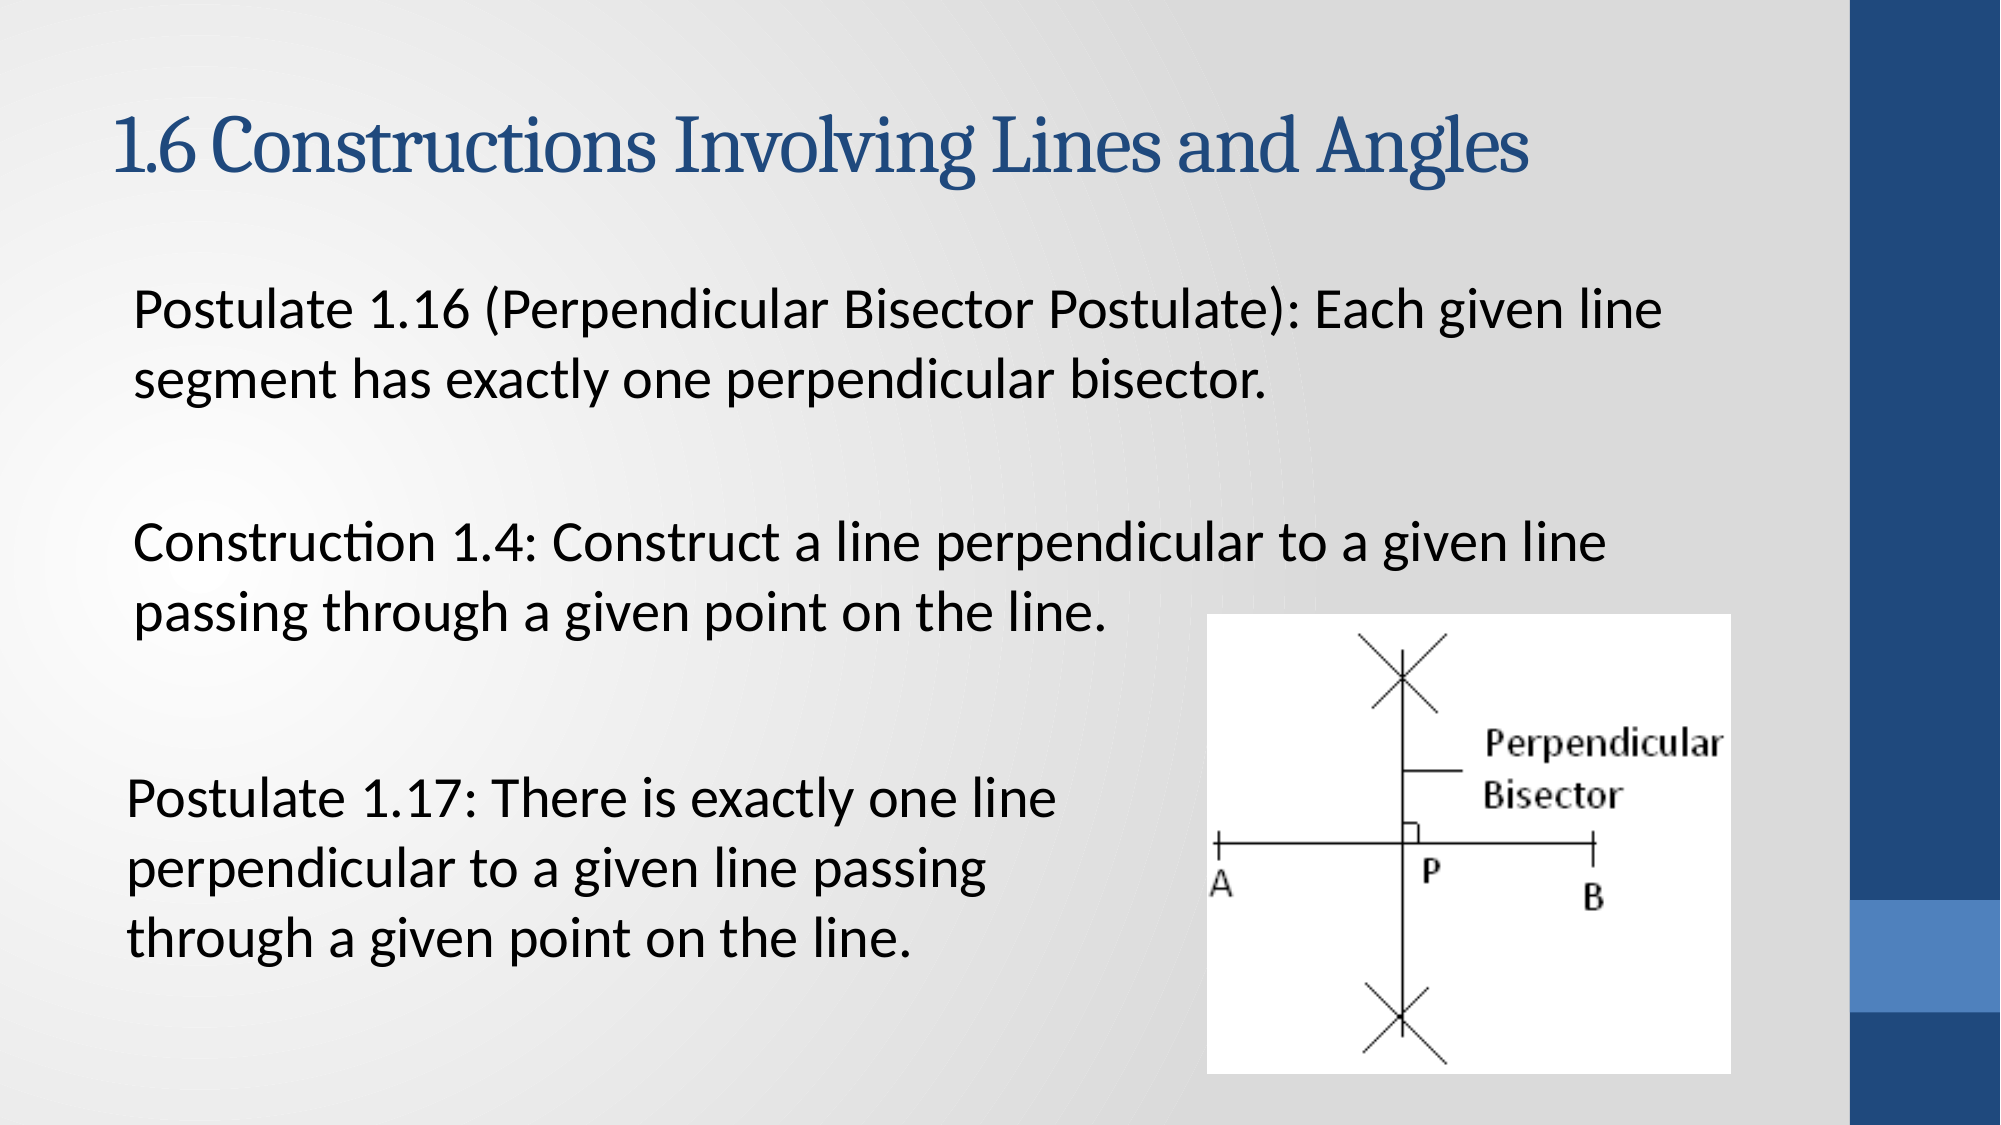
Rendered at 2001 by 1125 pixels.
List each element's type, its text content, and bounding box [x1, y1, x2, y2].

title 1.6 Constructions Involving Lines and Angles [99, 45, 1767, 233]
list Postulate 1.16 (Perpendicular Bisector Postulate): Each given line segment has exactly one perpendicular bisector. Construction 1.4: Construct a line perpendicular to a given line passing through a given point on the line. [99, 262, 1767, 666]
text_box Postulate 1.17: There is exactly one line perpendicular to a given line passing through a given point on the line. [92, 751, 1094, 977]
picture [1207, 613, 1731, 1075]
